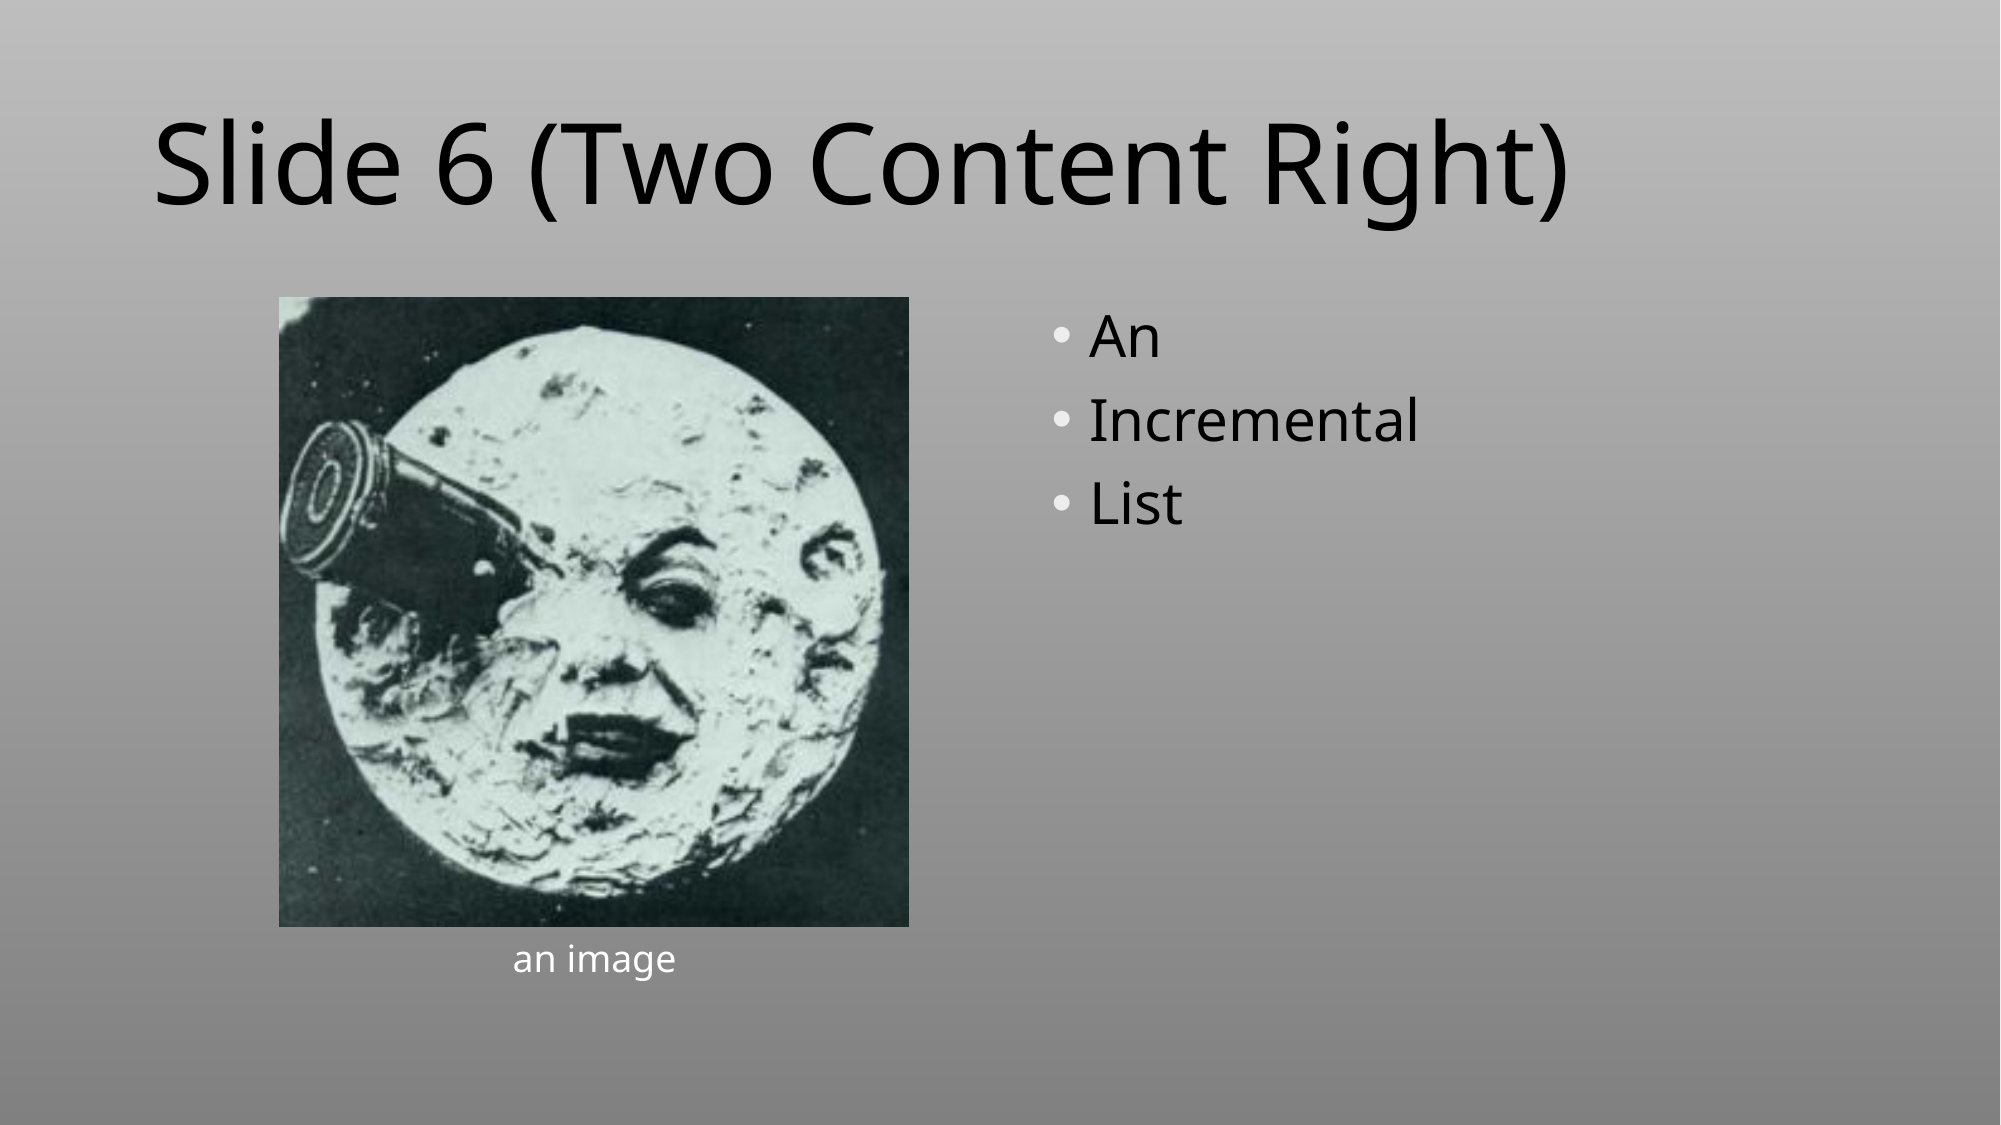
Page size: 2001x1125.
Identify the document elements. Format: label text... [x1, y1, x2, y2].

list An Incremental List [1036, 299, 1863, 1014]
title Slide 6 (Two Content Right) [137, 59, 1863, 278]
text_box an image [183, 927, 1007, 1011]
picture [0, 0, 2001, 1125]
